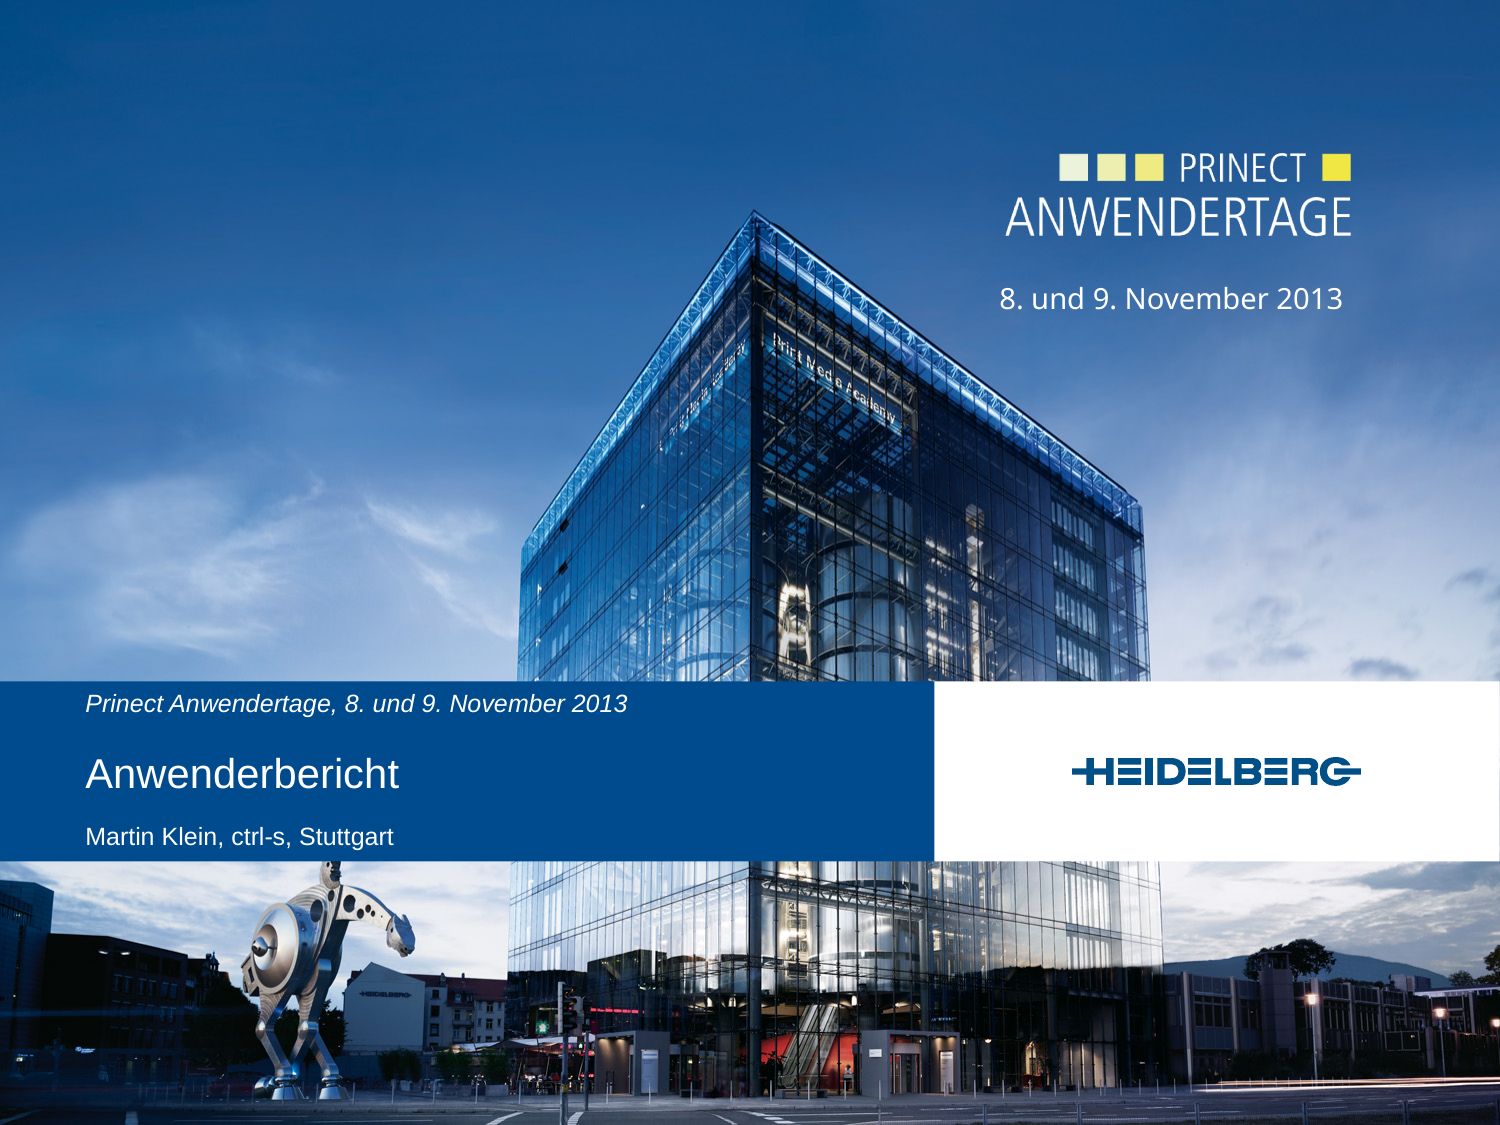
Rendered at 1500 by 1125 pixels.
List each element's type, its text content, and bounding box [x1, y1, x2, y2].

picture [0, 862, 1500, 1125]
list Prinect Anwendertage, 8. und 9. November 2013 [70, 679, 915, 726]
picture [0, 0, 1500, 681]
list Martin Klein, ctrl-s, Stuttgart [70, 812, 915, 904]
list Anwenderbericht [70, 745, 915, 805]
